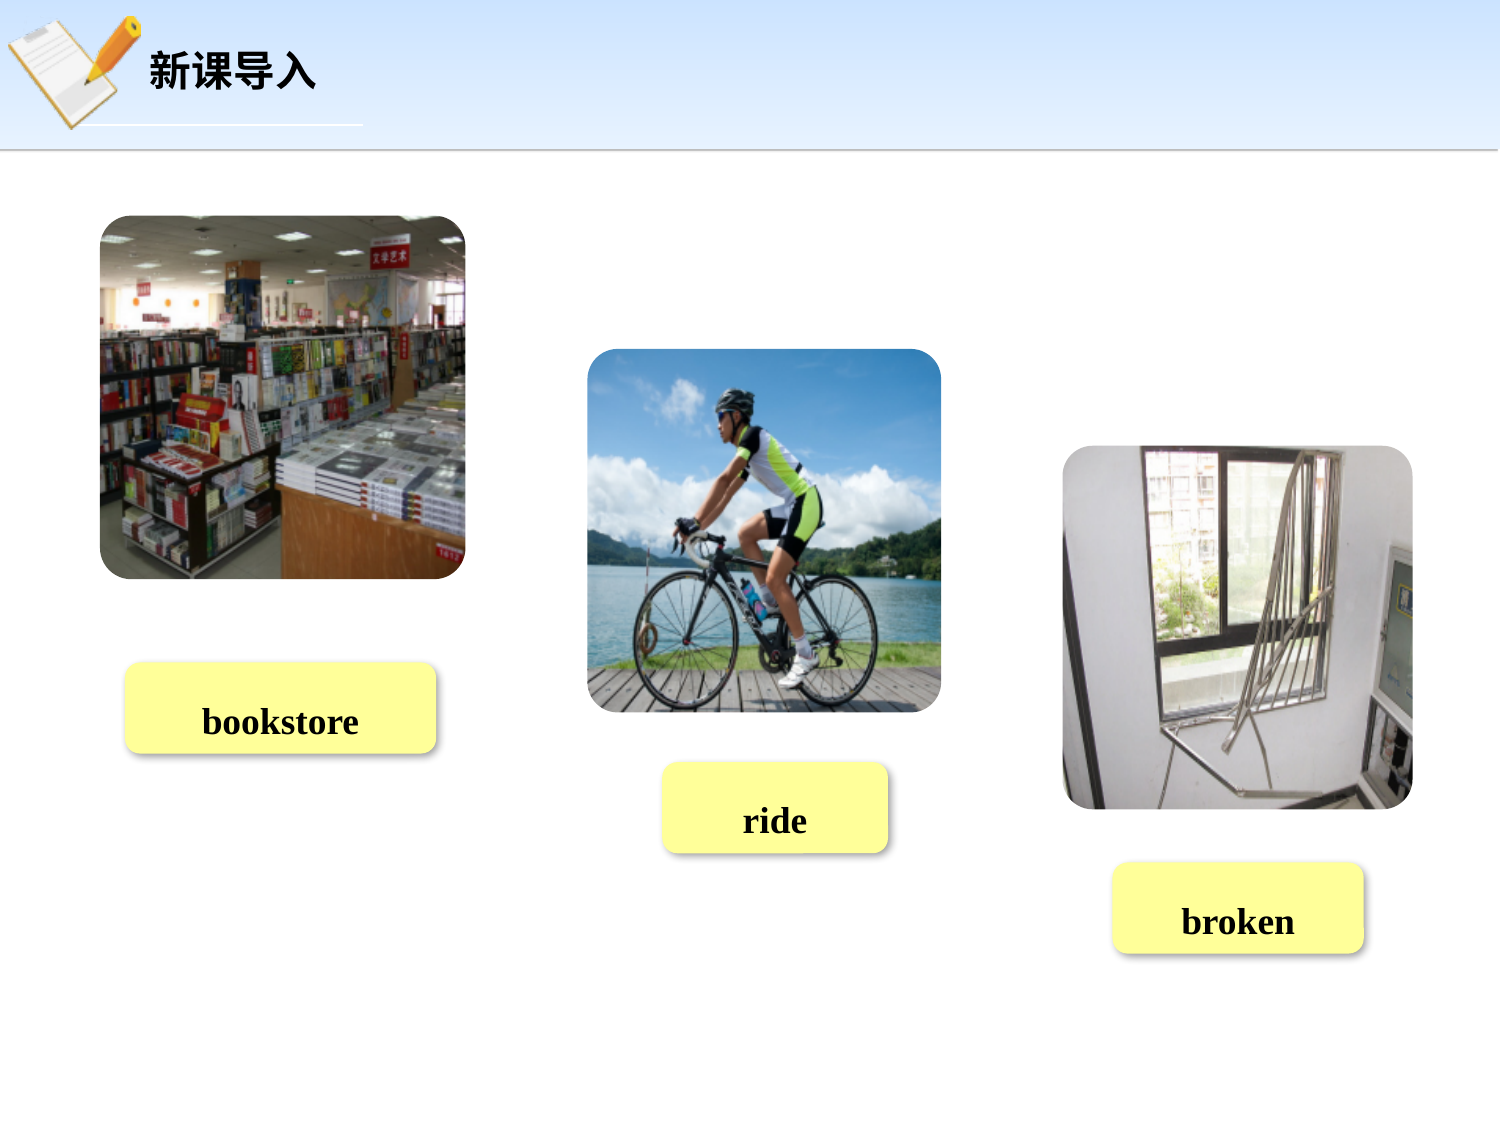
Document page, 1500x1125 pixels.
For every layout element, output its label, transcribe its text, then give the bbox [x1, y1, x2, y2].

picture [99, 215, 466, 580]
text_box bookstore [124, 662, 437, 754]
picture [1062, 445, 1413, 810]
text_box broken [1112, 862, 1364, 954]
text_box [8, 12, 364, 130]
picture [587, 348, 942, 713]
text_box ride [662, 762, 889, 854]
